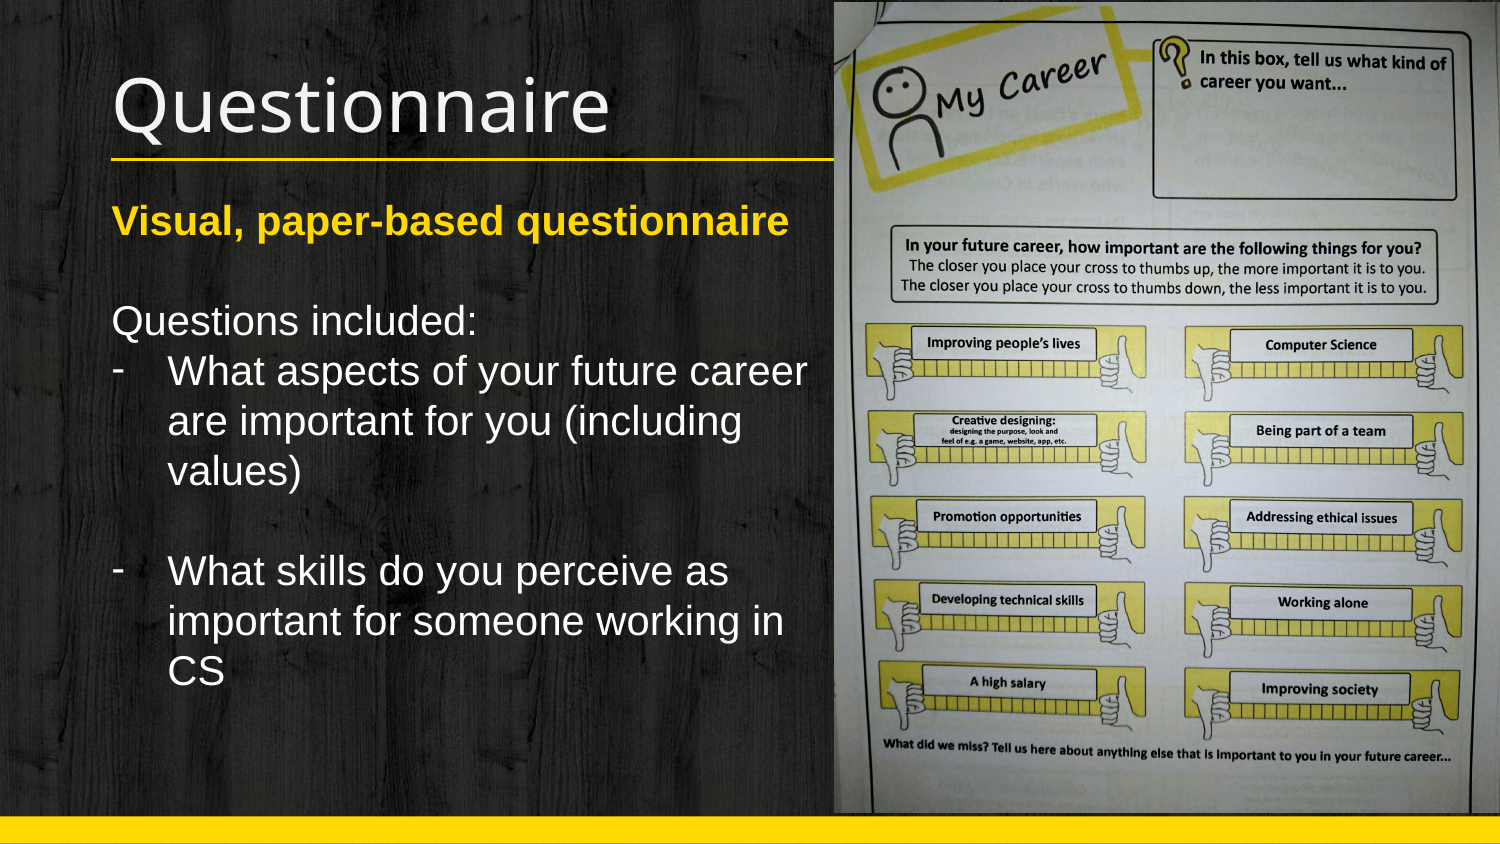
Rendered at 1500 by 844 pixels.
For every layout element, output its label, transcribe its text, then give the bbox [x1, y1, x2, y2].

title Questionnaire [96, 23, 828, 183]
picture [0, 0, 1500, 816]
text_box Visual, paper-based questionnaire Questions included: What aspects of your future career are important for you (including values) What skills do you perceive as important for someone working in CS [96, 186, 824, 802]
